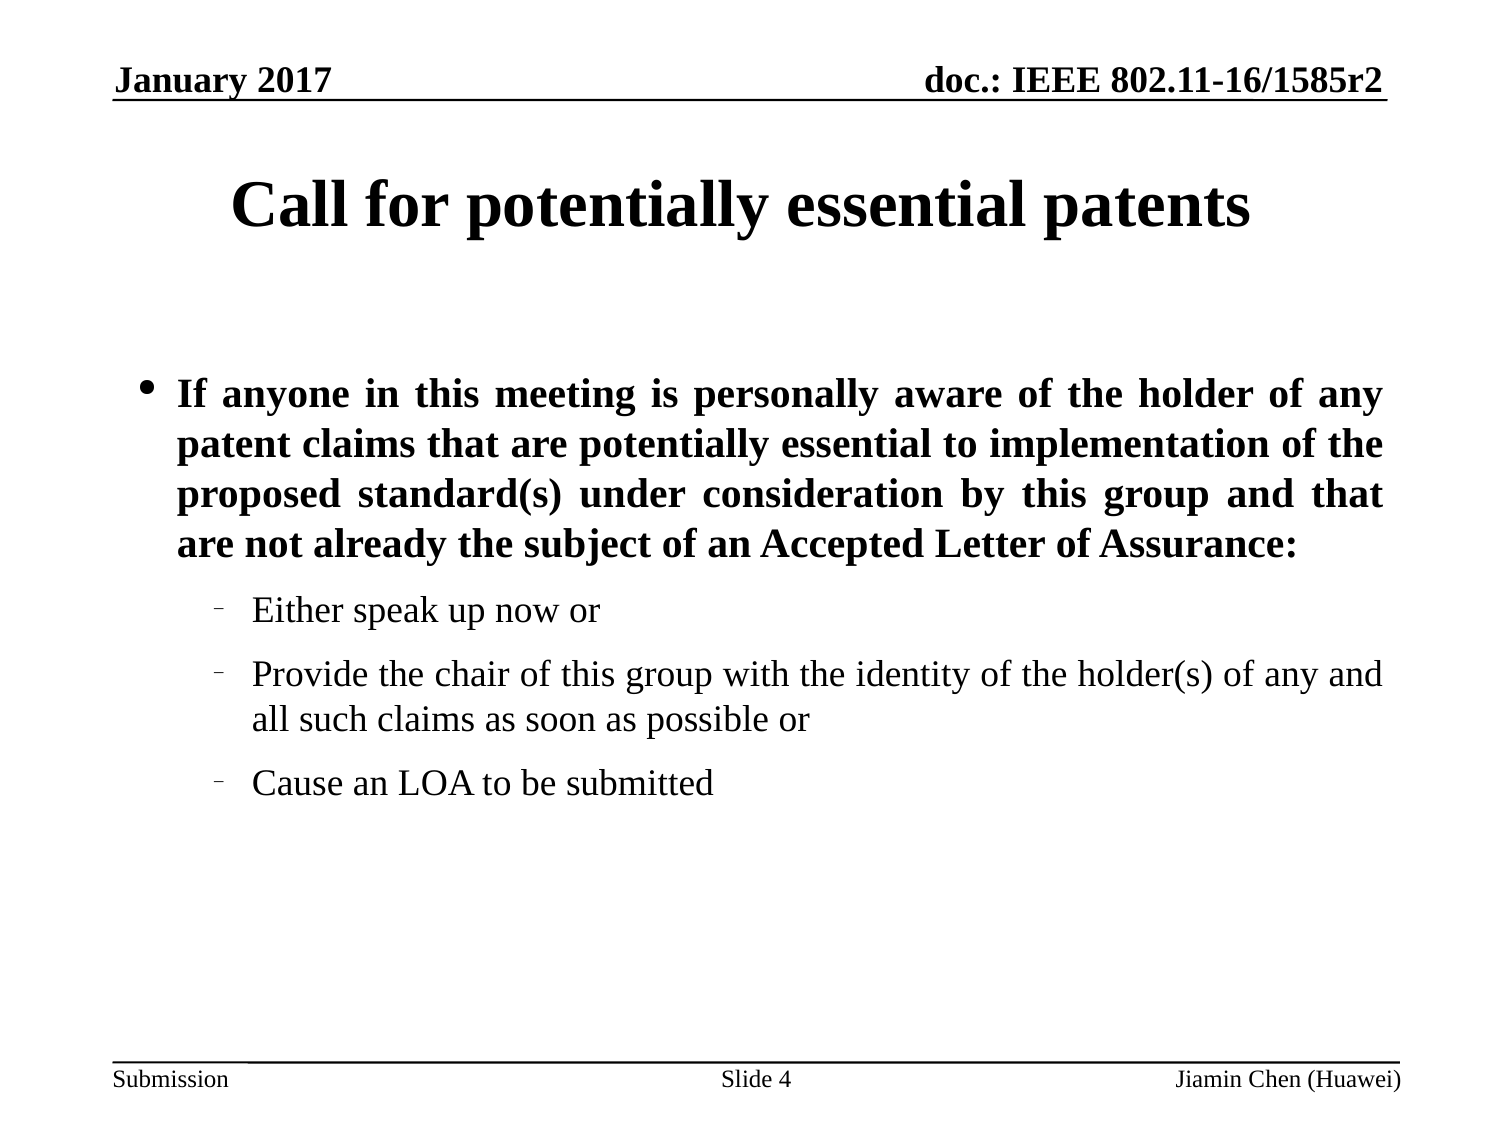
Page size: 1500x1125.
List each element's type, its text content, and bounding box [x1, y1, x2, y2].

title Call for potentially essential patents [112, 112, 1388, 288]
list If anyone in this meeting is personally aware of the holder of any patent claims that are potentially essential to implementation of the proposed standard(s) under consideration by this group and that are not already the subject of an Accepted Letter of Assurance: Either speak up now or Provide the chair of this group with the identity of the holder(s) of any and all such claims as soon as possible or Cause an LOA to be submitted [123, 299, 1400, 1050]
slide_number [114, 54, 335, 101]
footer Jiamin Chen (Huawei) [773, 1061, 1402, 1093]
slide_number Slide 4 [712, 1061, 773, 1093]
